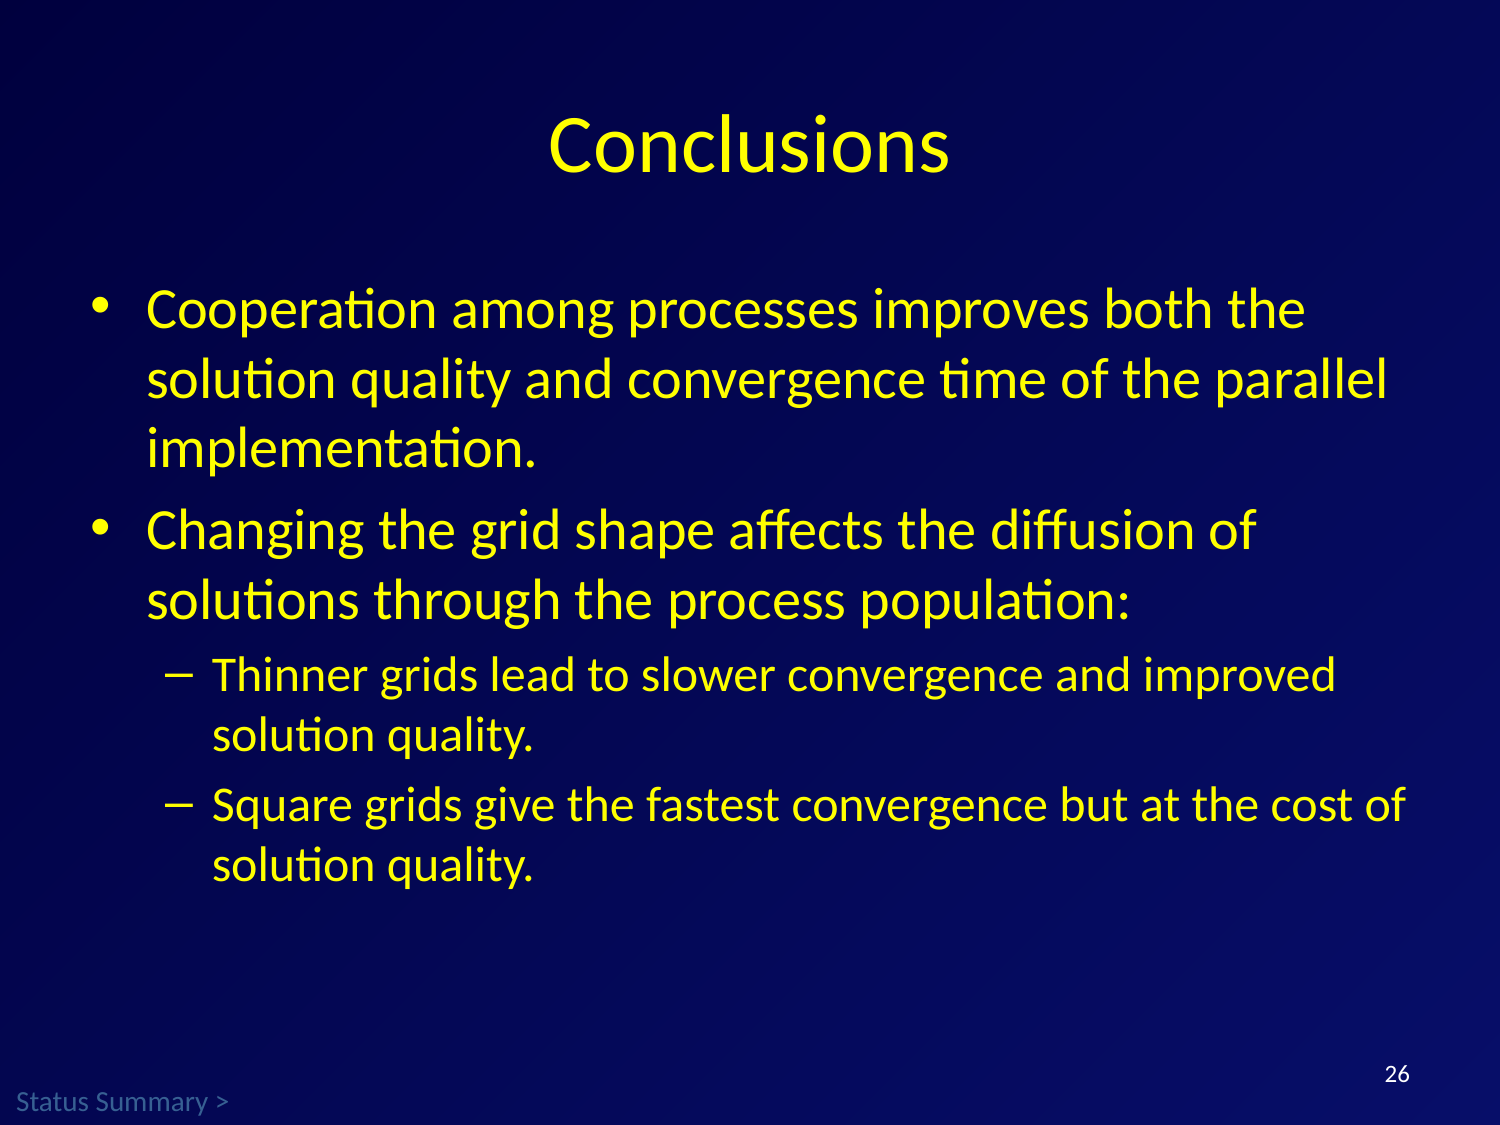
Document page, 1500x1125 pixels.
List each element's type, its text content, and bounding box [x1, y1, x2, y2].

text_box Status Summary > [1, 1074, 245, 1125]
title Conclusions [75, 45, 1425, 233]
list Cooperation among processes improves both the solution quality and convergence time of the parallel implementation. Changing the grid shape affects the diffusion of solutions through the process population: Thinner grids lead to slower convergence and improved solution quality. Square grids give the fastest convergence but at the cost of solution quality. [75, 262, 1425, 1005]
slide_number 26 [1074, 1042, 1425, 1103]
